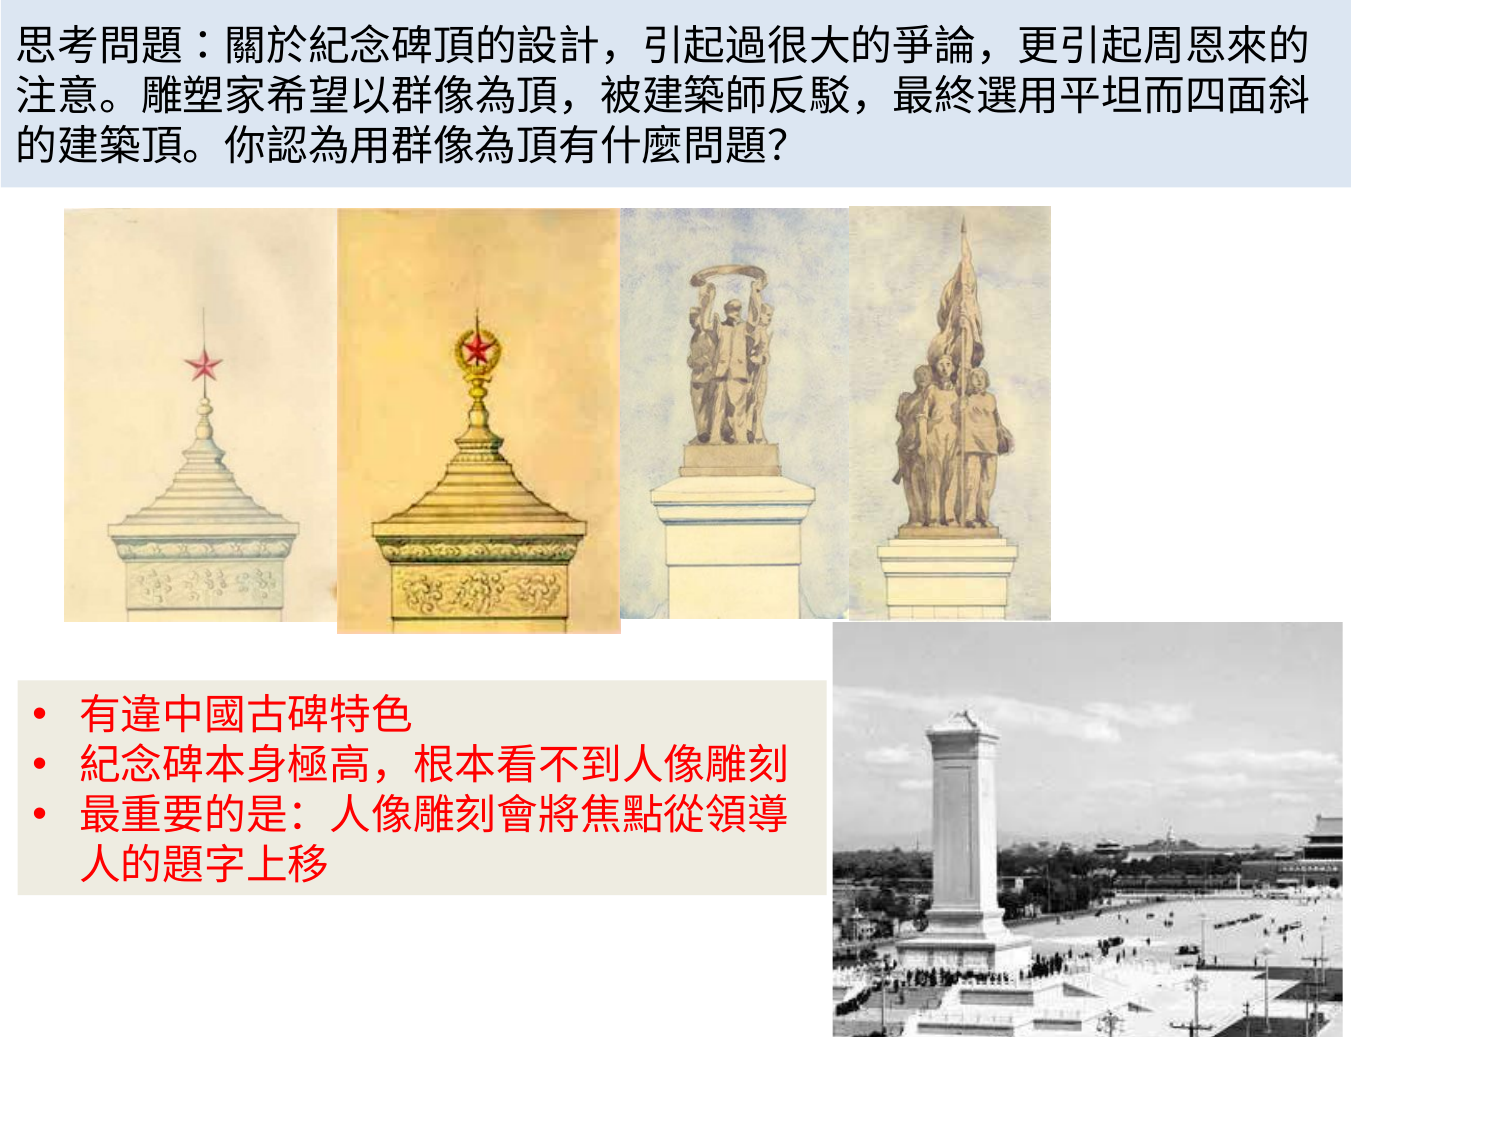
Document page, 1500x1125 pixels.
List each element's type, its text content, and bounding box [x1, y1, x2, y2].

title 思考問題：關於紀念碑頂的設計，引起過很大的爭論，更引起周恩來的注意。雕塑家希望以群像為頂，被建築師反駁，最終選用平坦而四面斜的建築頂。你認為用群像為頂有什麼問題？ [0, 0, 1351, 188]
picture [64, 207, 337, 622]
picture [619, 206, 1343, 1037]
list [336, 207, 621, 634]
text_box 有違中國古碑特色 紀念碑本身極高，根本看不到人像雕刻 最重要的是：人像雕刻會將焦點從領導人的題字上移 [17, 680, 827, 896]
